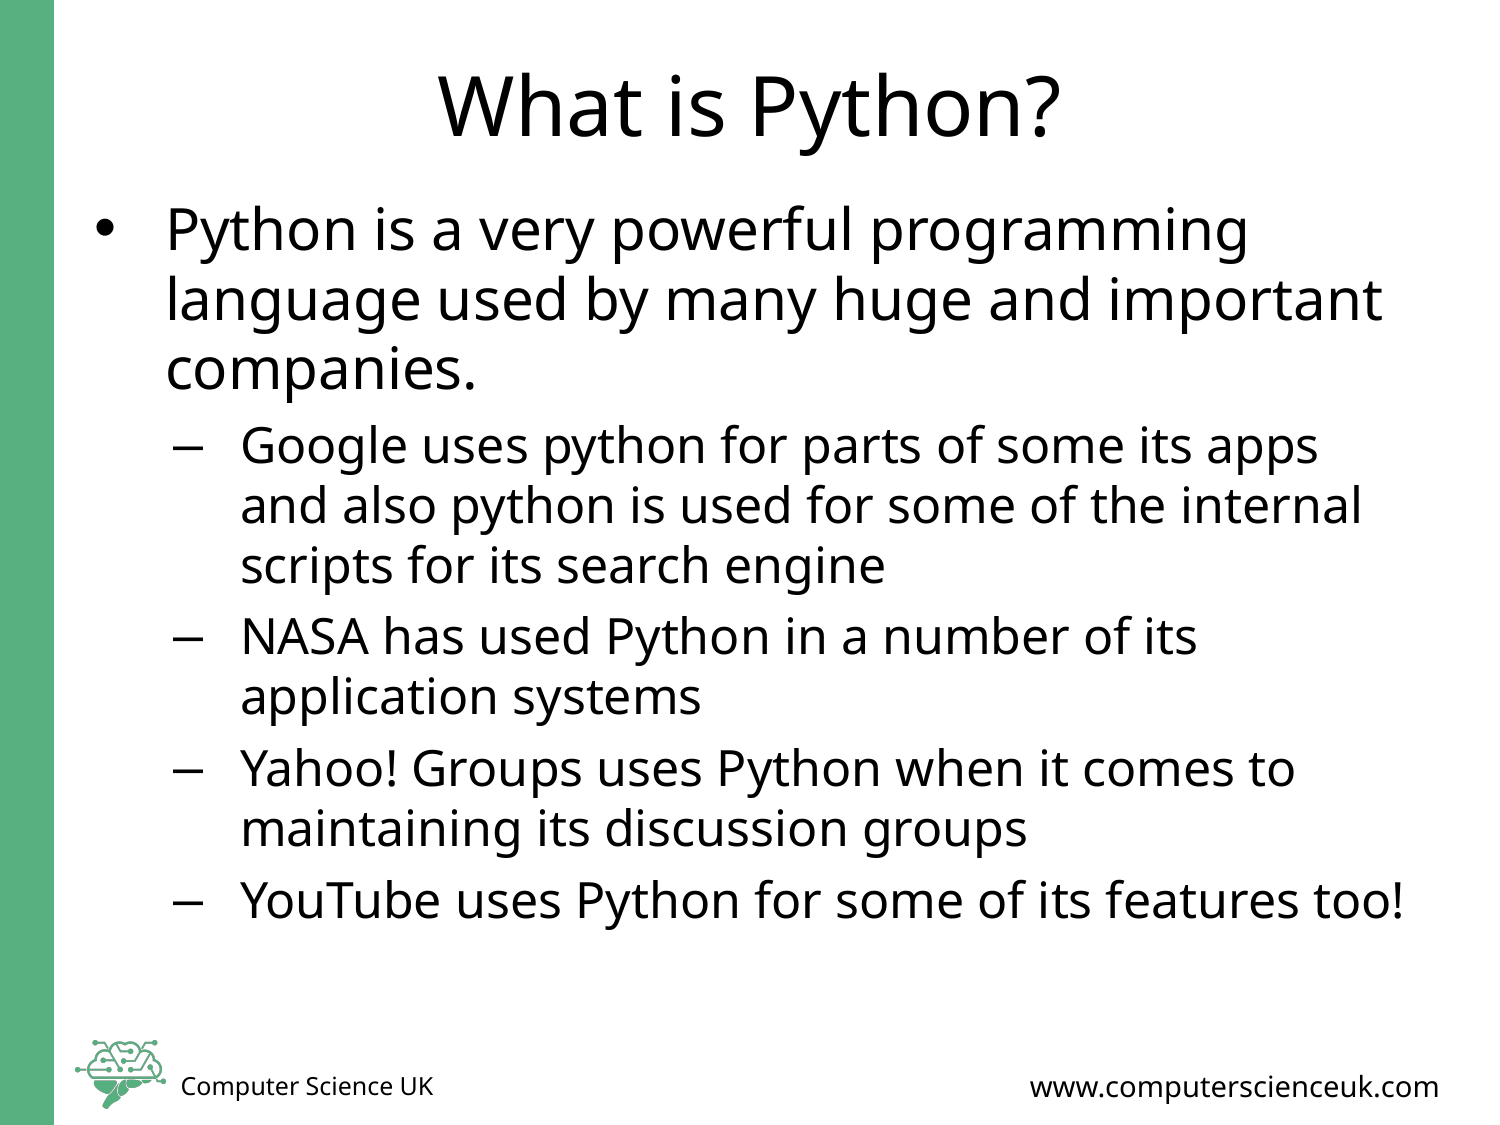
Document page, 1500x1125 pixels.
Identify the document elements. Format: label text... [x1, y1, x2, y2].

list Python is a very powerful programming language used by many huge and important companies. Google uses python for parts of some its apps and also python is used for some of the internal scripts for its search engine NASA has used Python in a number of its application systems Yahoo! Groups uses Python when it comes to maintaining its discussion groups YouTube uses Python for some of its features too! [75, 184, 1425, 1030]
title What is Python? [75, 45, 1425, 161]
picture [75, 1040, 166, 1109]
